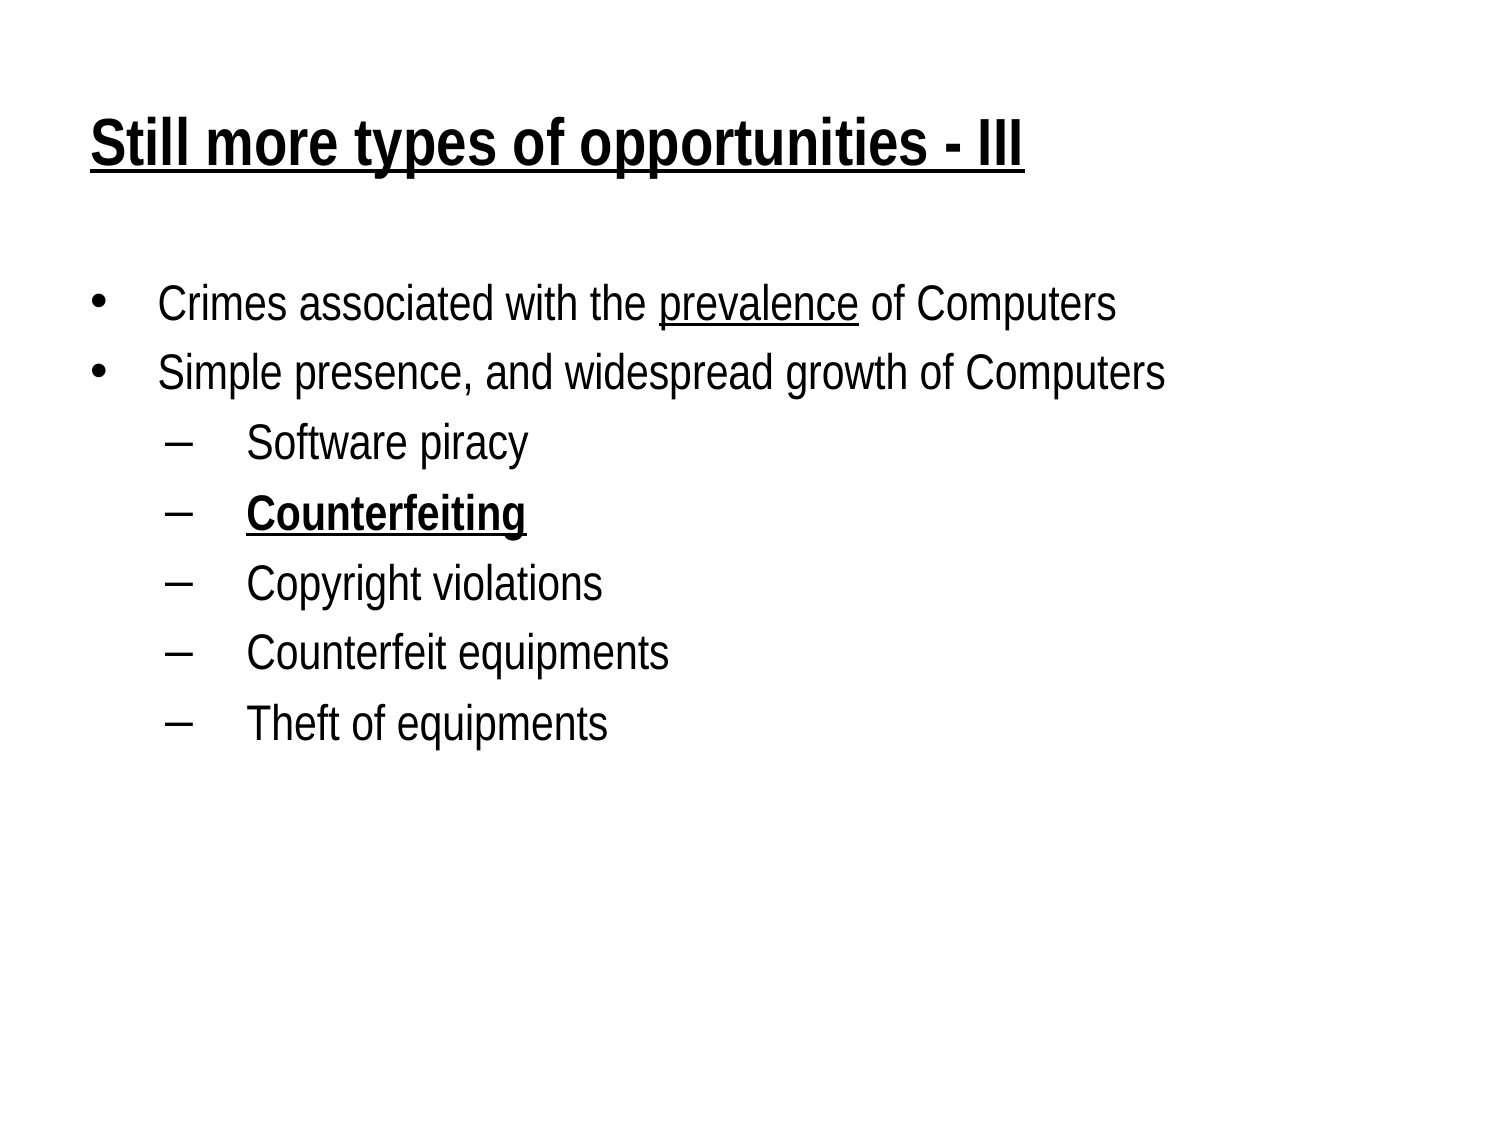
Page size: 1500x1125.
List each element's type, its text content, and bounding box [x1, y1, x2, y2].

list Crimes associated with the prevalence of Computers Simple presence, and widespread growth of Computers Software piracy Counterfeiting Copyright violations Counterfeit equipments Theft of equipments [75, 262, 1425, 1005]
title Still more types of opportunities - III [75, 45, 1425, 233]
